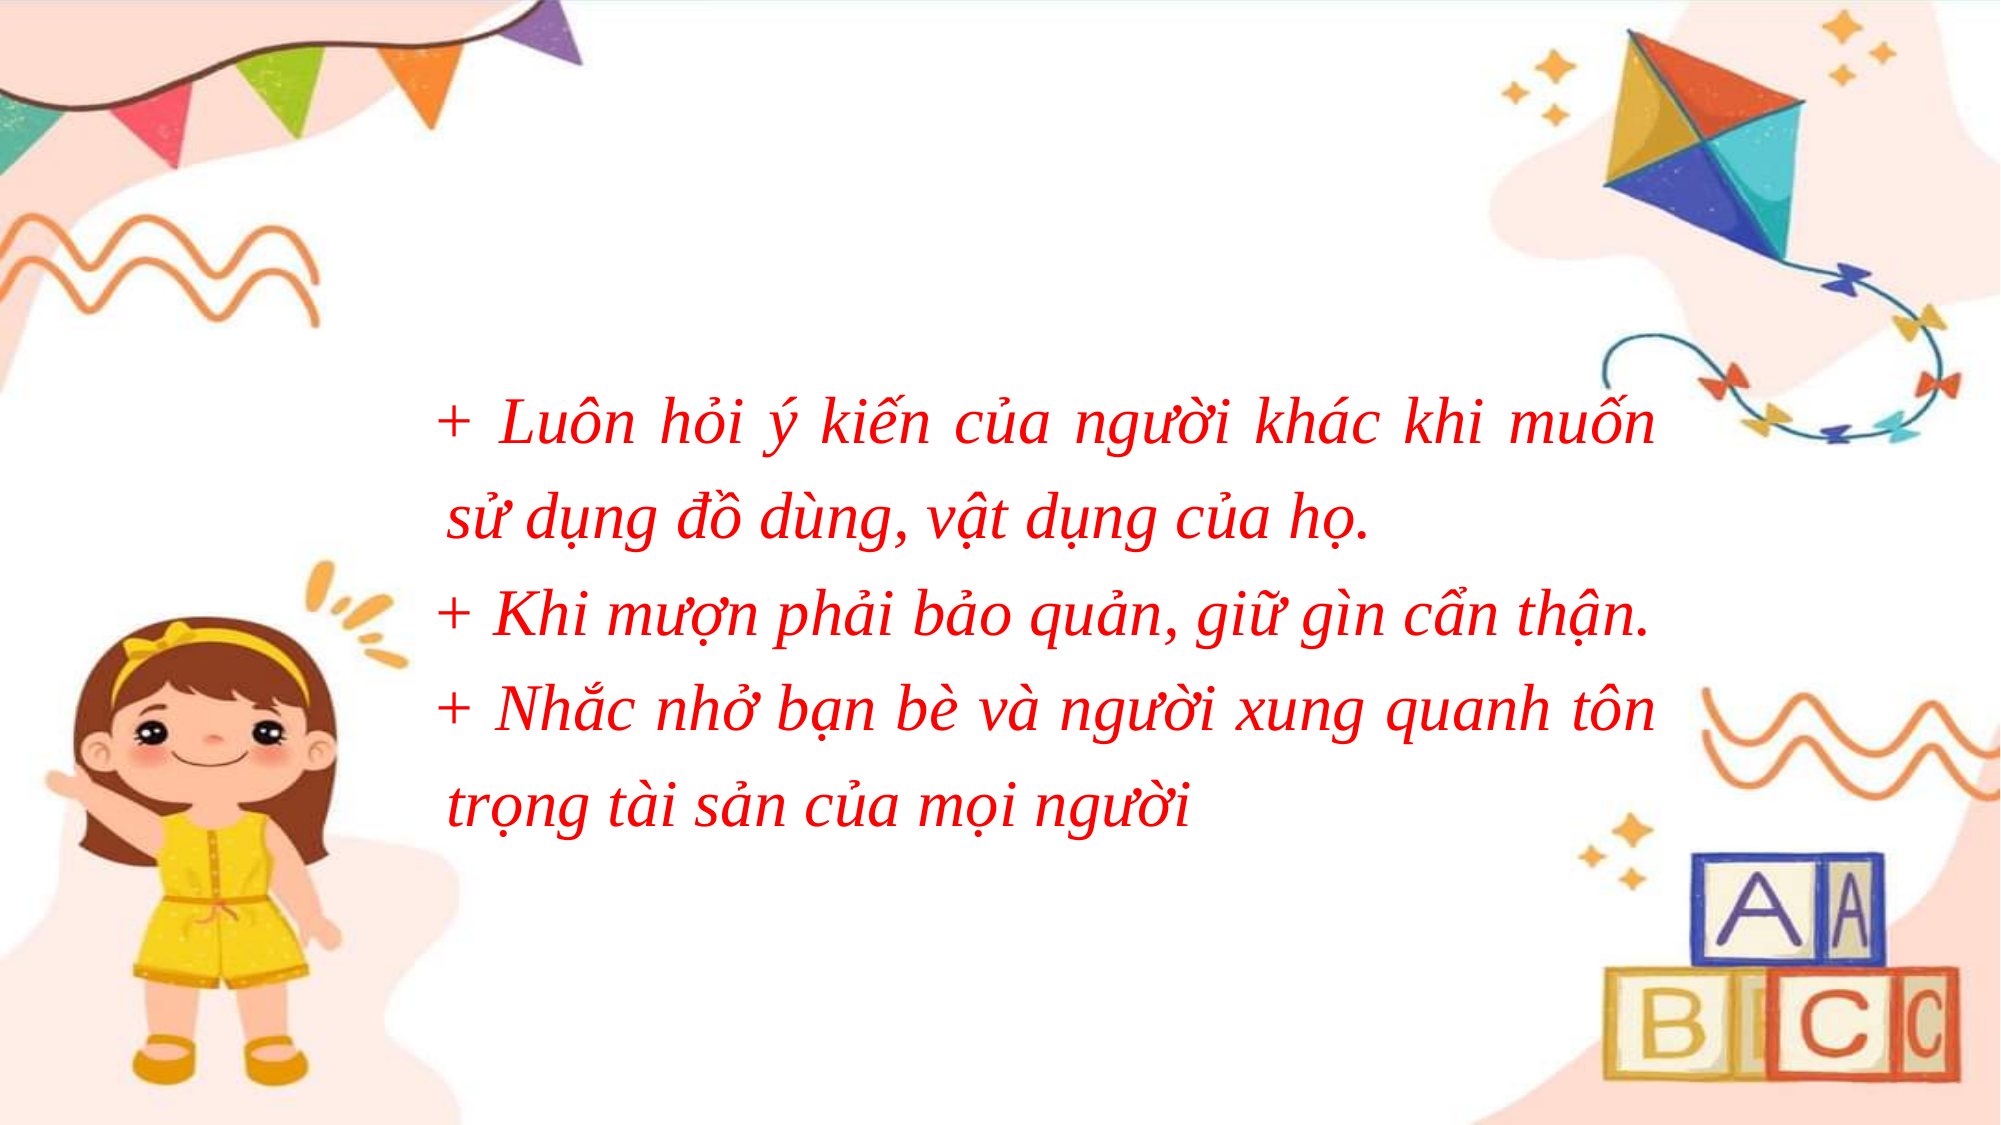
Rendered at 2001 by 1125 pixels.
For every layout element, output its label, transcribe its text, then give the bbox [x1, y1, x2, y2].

text_box + Luôn hỏi ý kiến của người khác khi muốn sử dụng đồ dùng, vật dụng của họ. + Khi mượn phải bảo quản, giữ gìn cẩn thận. + Nhắc nhở bạn bè và người xung quanh tôn trọng tài sản của mọi người [416, 353, 1674, 848]
picture [0, 0, 2001, 1125]
